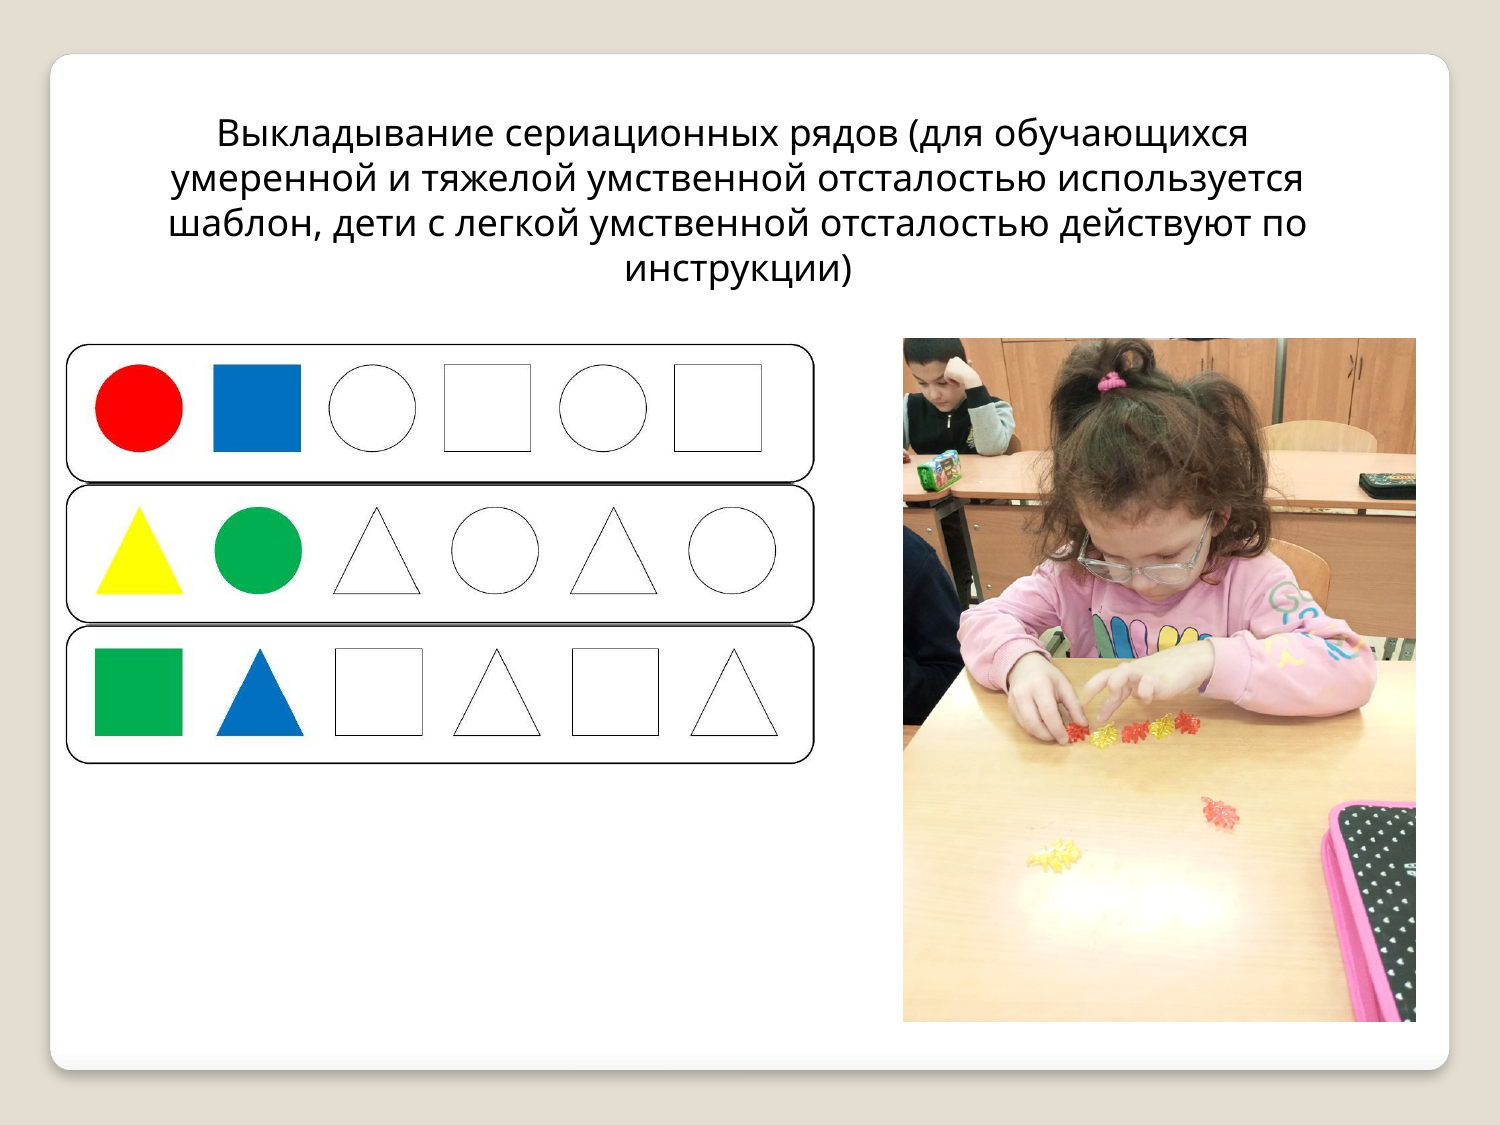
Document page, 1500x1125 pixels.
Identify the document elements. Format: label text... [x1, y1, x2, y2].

text_box Выкладывание сериационных рядов (для обучающихся умеренной и тяжелой умственной отсталостью используется шаблон, дети с легкой умственной отсталостью действуют по инструкции) [100, 101, 1376, 297]
picture [64, 337, 816, 765]
picture [903, 337, 1416, 1022]
